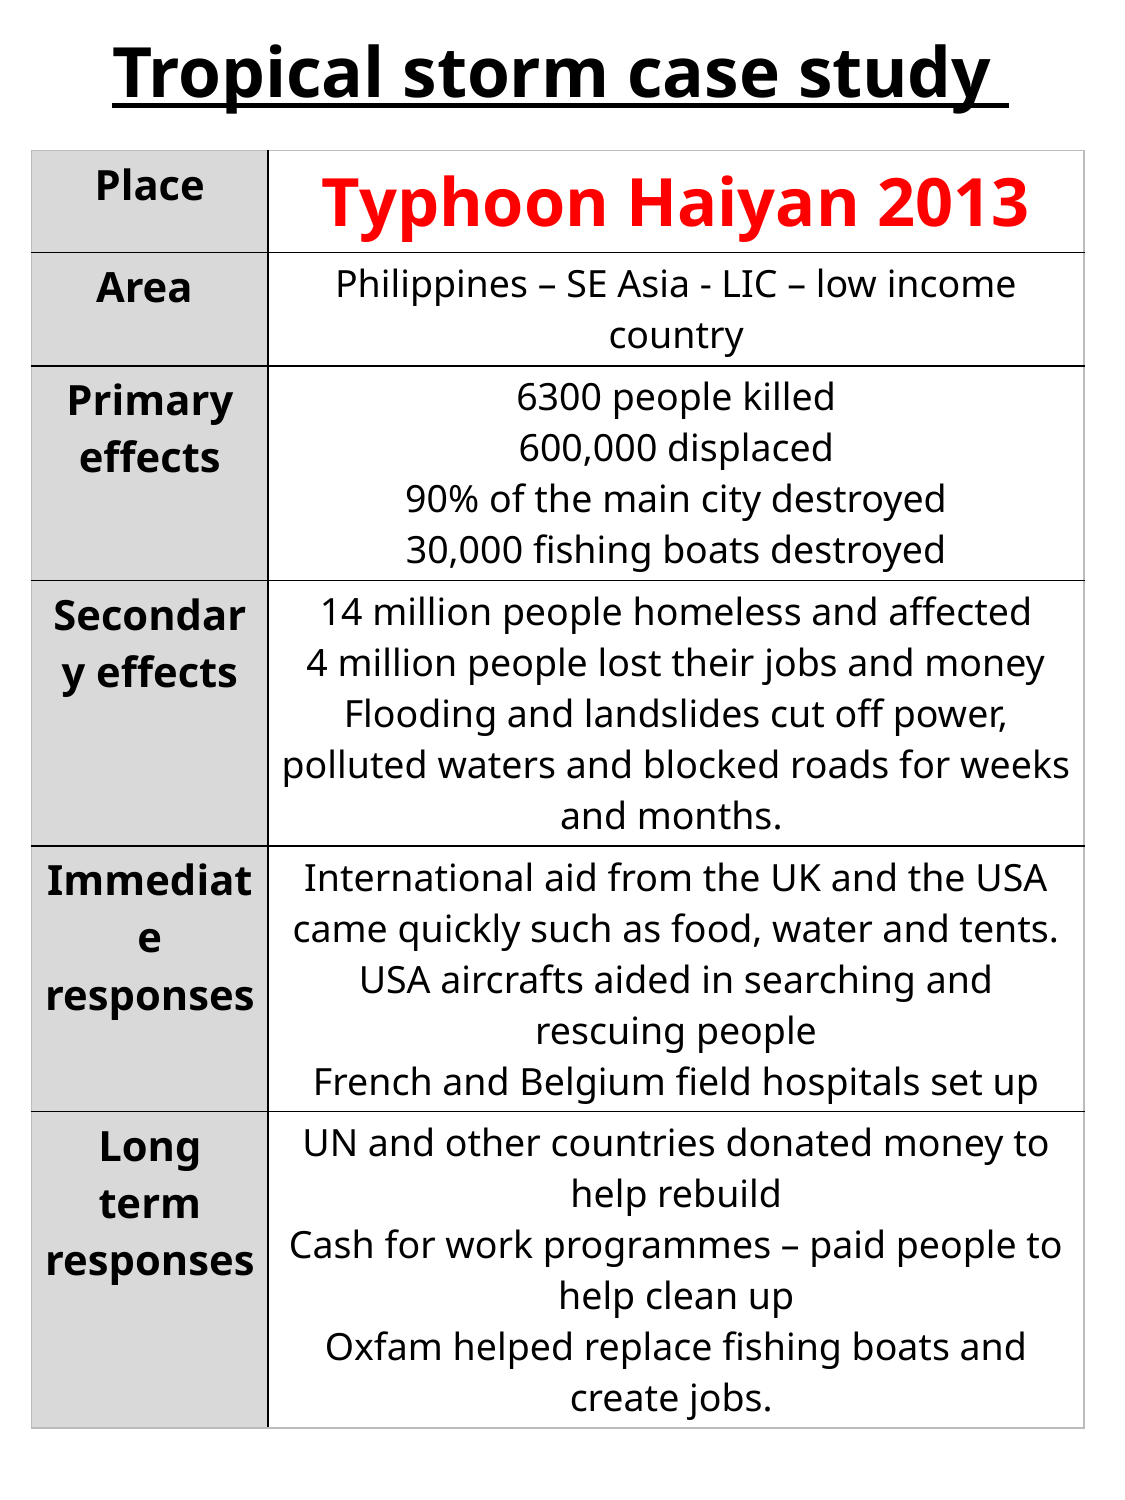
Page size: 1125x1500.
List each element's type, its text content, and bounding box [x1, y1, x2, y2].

table_cell 14 million people homeless and affected 4 million people lost their jobs and money Flooding and landslides cut off power, polluted waters and blocked roads for weeks and months. [269, 581, 1083, 845]
table_cell Secondary effects [32, 581, 267, 845]
table_cell Area [32, 253, 267, 365]
table_cell 6300 people killed 600,000 displaced 90% of the main city destroyed 30,000 fishing boats destroyed [269, 367, 1083, 580]
table_cell Philippines – SE Asia - LIC – low income country [269, 253, 1083, 365]
title Tropical storm case study [75, 0, 1046, 150]
table_header Place [32, 151, 267, 252]
table_cell Immediate responses [32, 847, 267, 1111]
table_cell International aid from the UK and the USA came quickly such as food, water and tents. USA aircrafts aided in searching and rescuing people French and Belgium field hospitals set up [269, 847, 1083, 1111]
table_header Typhoon Haiyan 2013 [269, 151, 1083, 252]
table_cell UN and other countries donated money to help rebuild Cash for work programmes – paid people to help clean up Oxfam helped replace fishing boats and create jobs. [269, 1112, 1083, 1427]
table_cell Primary effects [32, 367, 267, 580]
table_cell Long term responses [32, 1112, 267, 1427]
